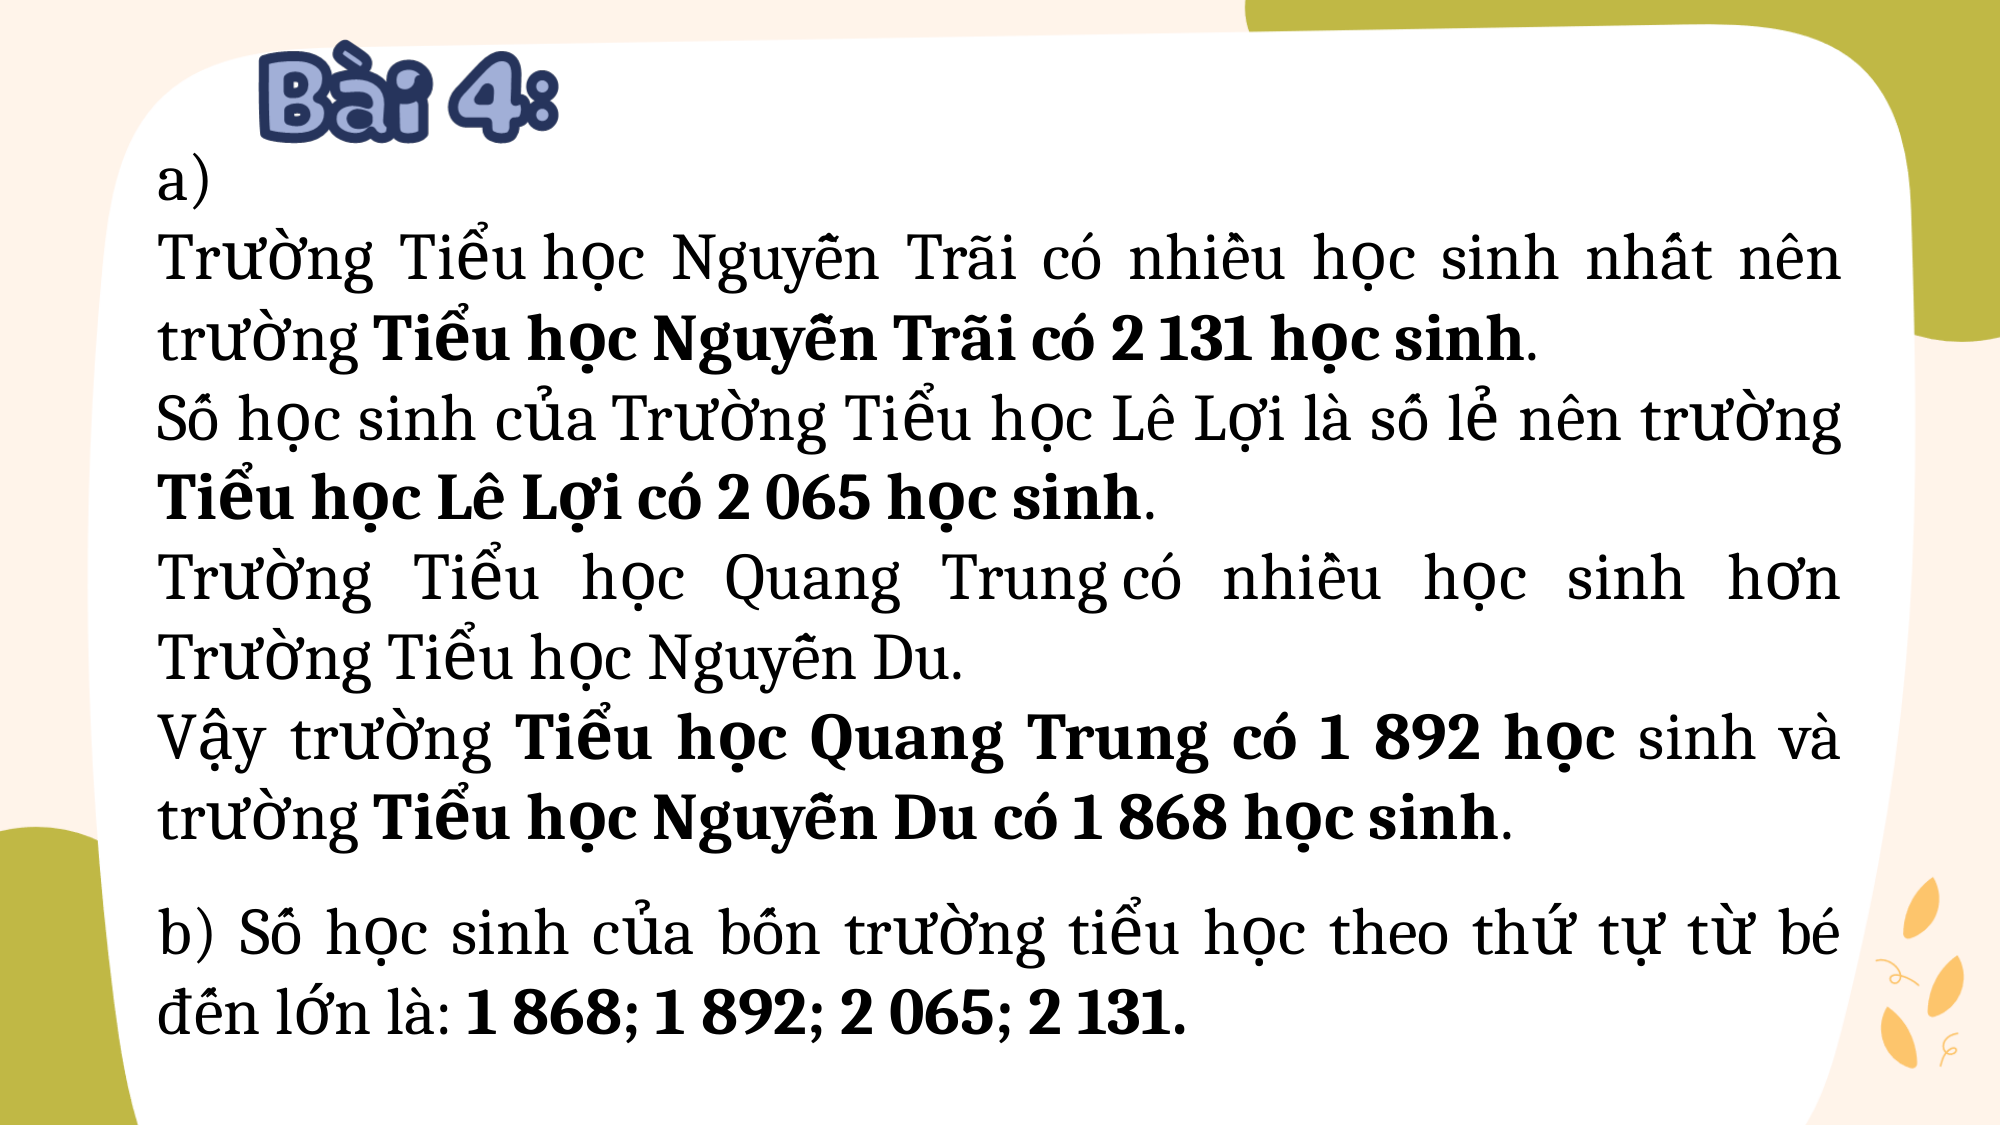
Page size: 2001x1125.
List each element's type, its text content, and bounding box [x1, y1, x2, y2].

text_box a) Trường Tiểu học Nguyễn Trãi có nhiều học sinh nhất nên trường Tiểu học Nguyễn Trãi có 2 131 học sinh. Số học sinh của Trường Tiểu học Lê Lợi là số lẻ nên trường Tiểu học Lê Lợi có 2 065 học sinh. Trường Tiểu học Quang Trung có nhiều học sinh hơn Trường Tiểu học Nguyễn Du. Vậy trường Tiểu học Quang Trung có 1 892 học sinh và trường Tiểu học Nguyễn Du có 1 868 học sinh. [142, 126, 1858, 861]
picture [0, 0, 2000, 1125]
text_box b) Số học sinh của bốn trường tiểu học theo thứ tự từ bé đến lớn là: 1 868; 1 892; 2 065; 2 131. [142, 880, 1858, 1056]
